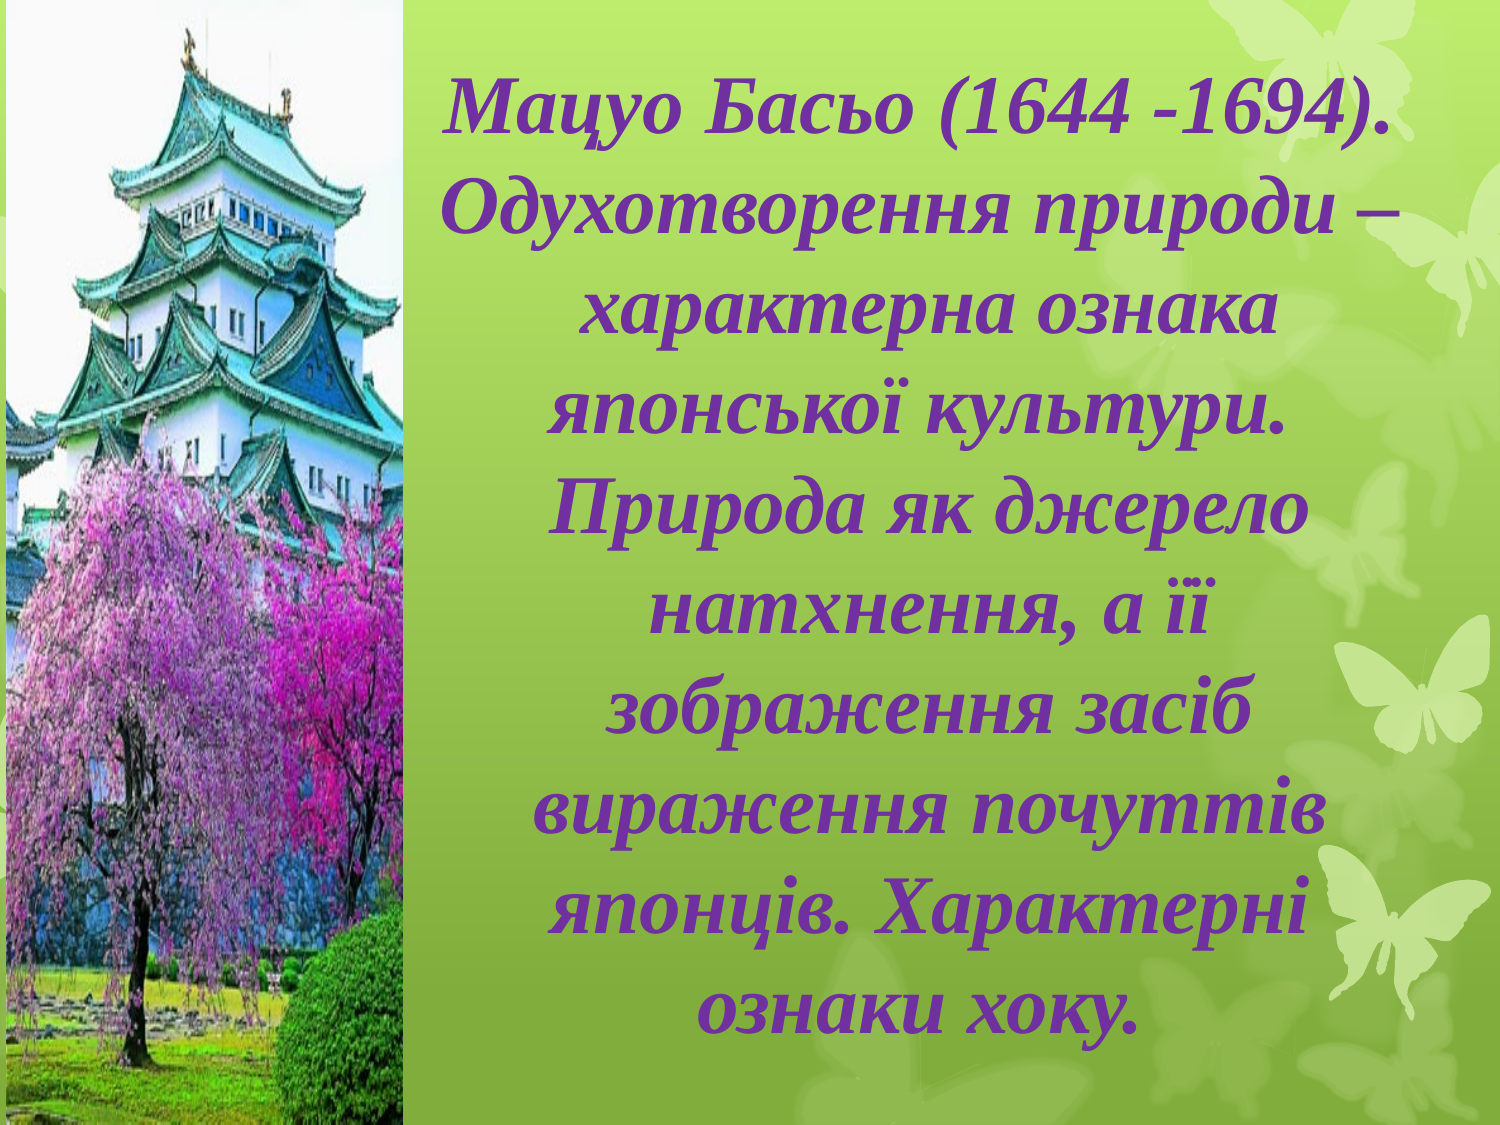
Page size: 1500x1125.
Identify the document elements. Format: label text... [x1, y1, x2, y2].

text_box Мацуо Басьо (1644 -1694). Одухотворення природи – характерна ознака японської культури. Природа як джерело натхнення, а її зображення засіб вираження почуттів японців. Характерні ознаки хоку. [408, 42, 1459, 1058]
picture [6, 0, 403, 1125]
